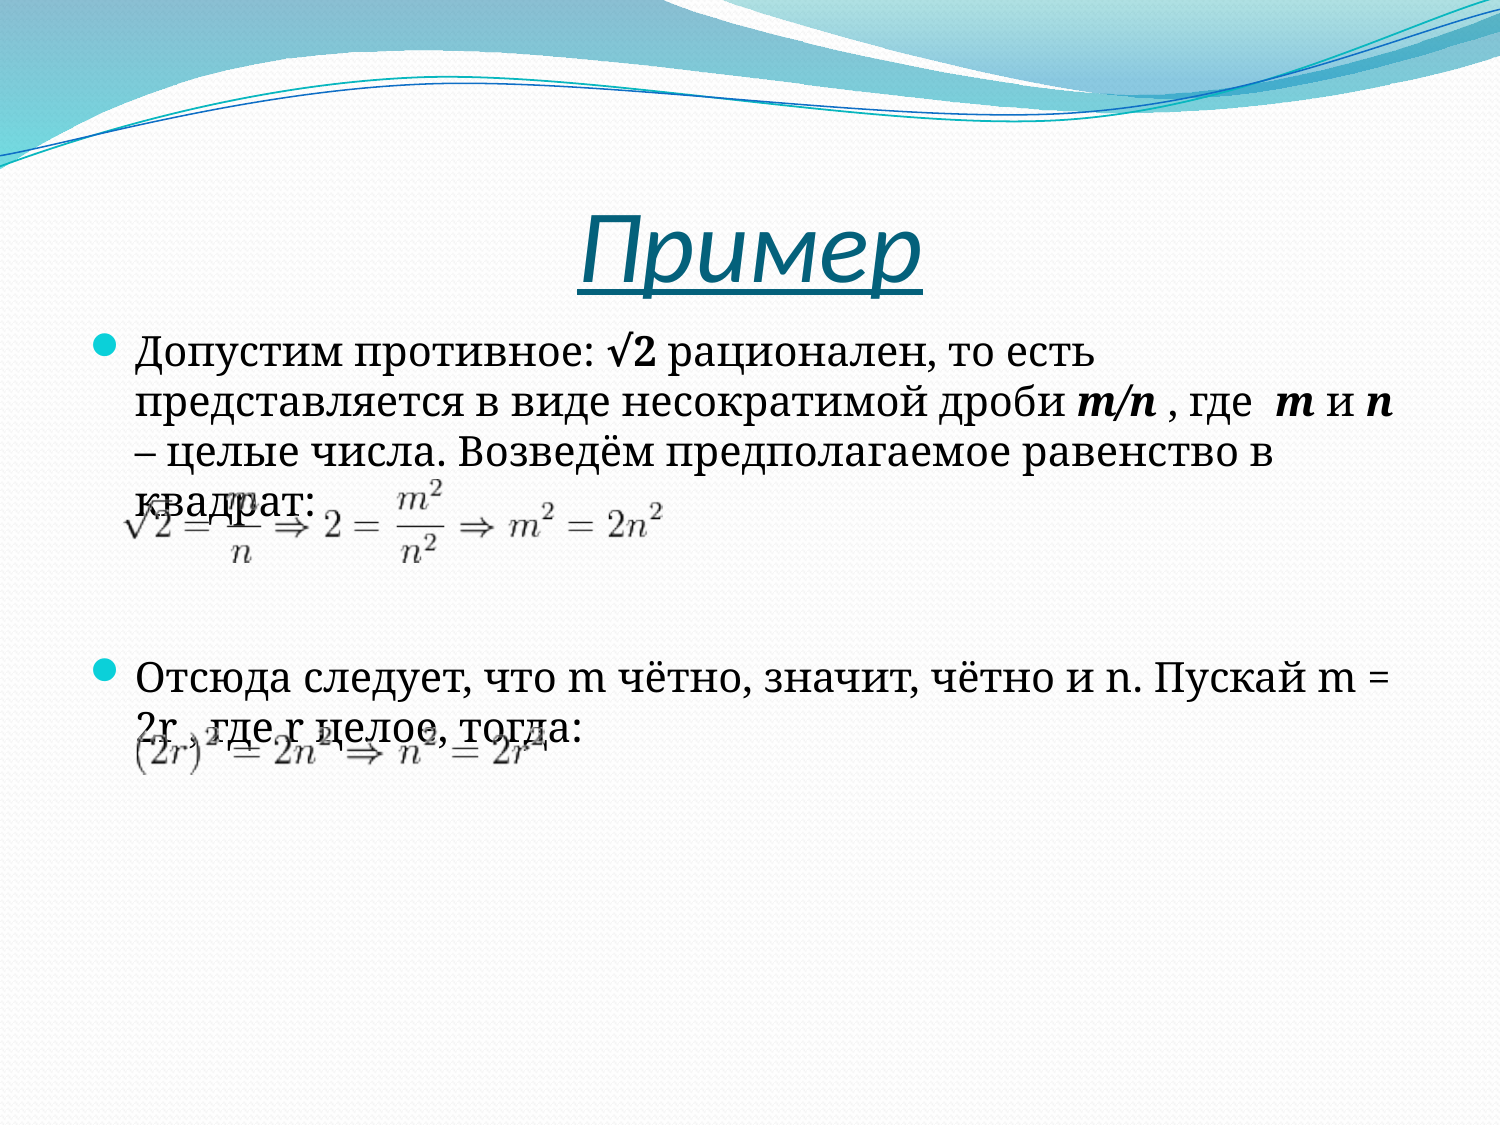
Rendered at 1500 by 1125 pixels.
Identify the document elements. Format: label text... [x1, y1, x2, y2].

title Пример [75, 115, 1425, 303]
list Допустим противное: √2 рационален, то есть представляется в виде несократимой дроби m/n , где m и n – целые числа. Возведём предполагаемое равенство в квадрат: Отсюда следует, что m чётно, значит, чётно и n. Пускай m = 2r , где r целое, тогда: [75, 317, 1425, 1038]
picture [135, 727, 545, 776]
picture [123, 479, 663, 563]
